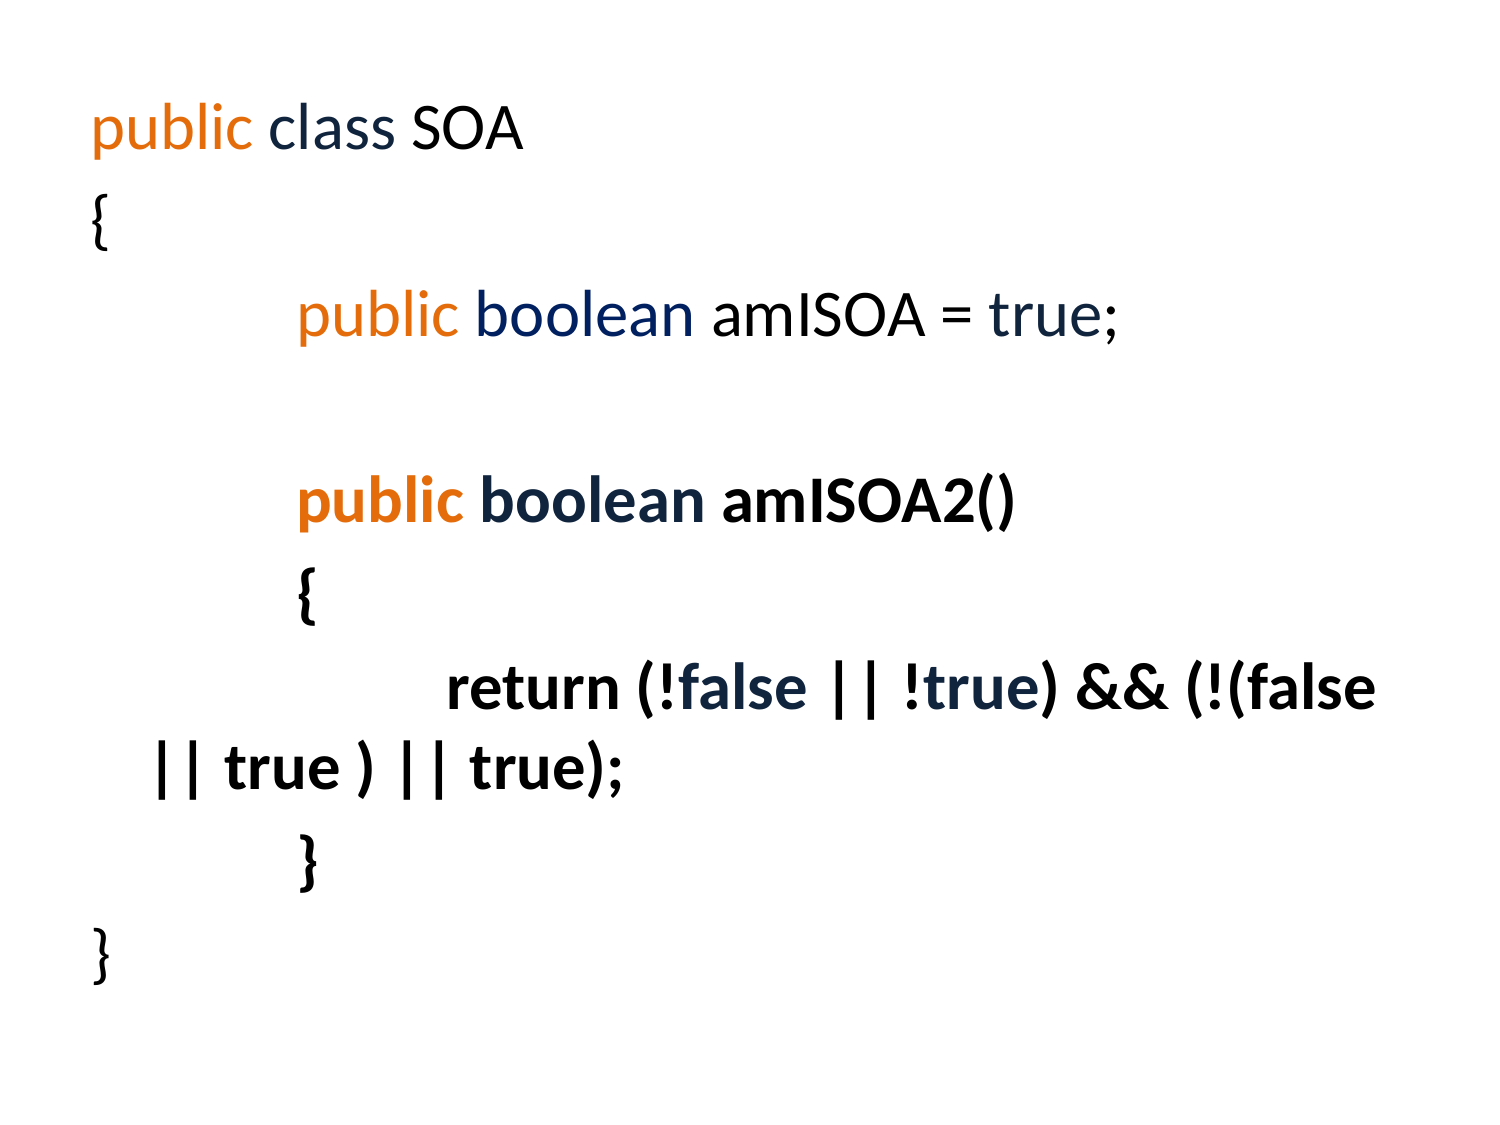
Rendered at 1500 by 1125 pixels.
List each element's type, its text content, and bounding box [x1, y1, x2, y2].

list public class SOA { public boolean amISOA = true; public boolean amISOA2() { return (!false || !true) && (!(false || true ) || true); } } [75, 75, 1425, 1005]
